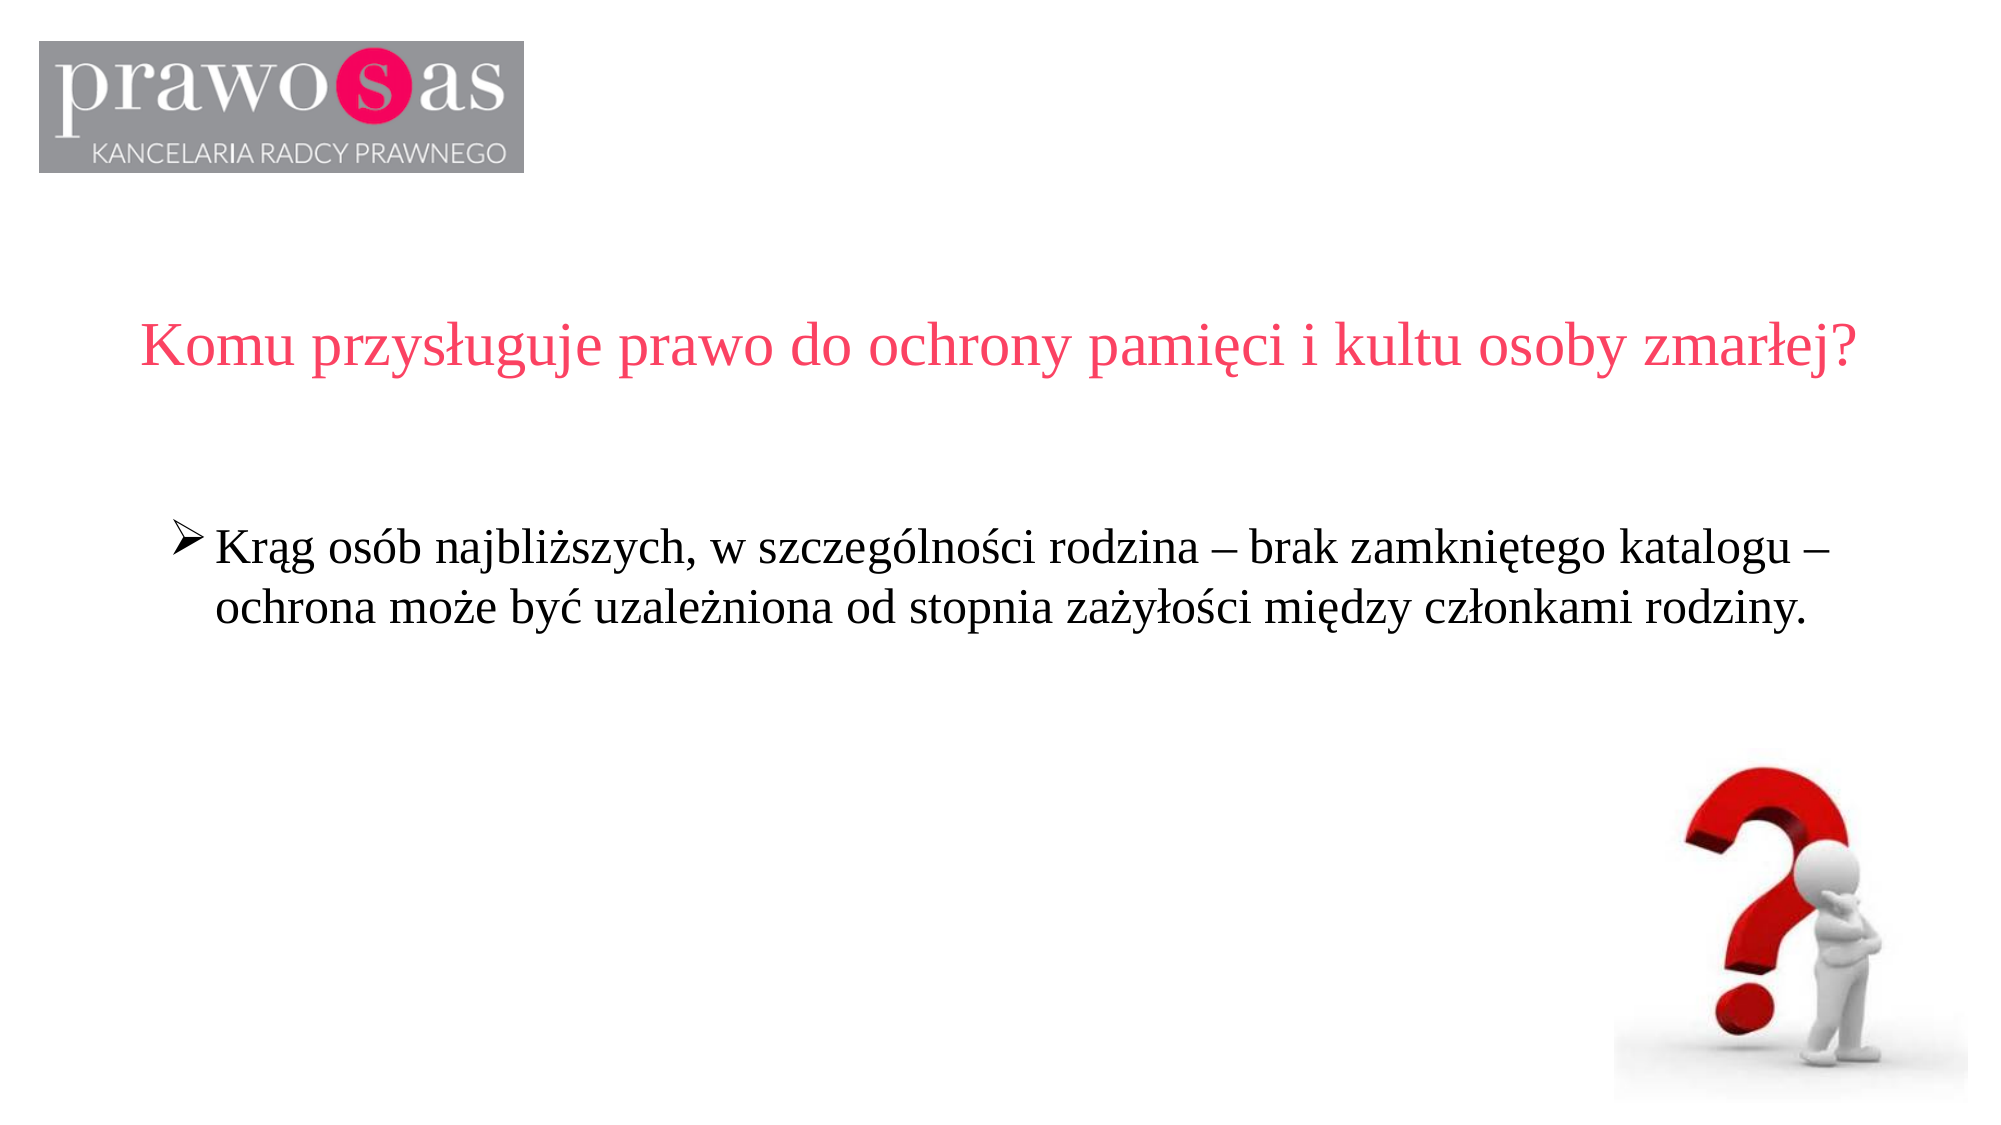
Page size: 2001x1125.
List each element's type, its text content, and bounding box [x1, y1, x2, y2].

text_box Krąg osób najbliższych, w szczególności rodzina – brak zamkniętego katalogu – ochrona może być uzależniona od stopnia zażyłości między członkami rodziny. [153, 461, 1847, 687]
picture [1614, 748, 1968, 1103]
picture [39, 41, 524, 173]
text_box Komu przysługuje prawo do ochrony pamięci i kultu osoby zmarłej? [125, 295, 1875, 460]
